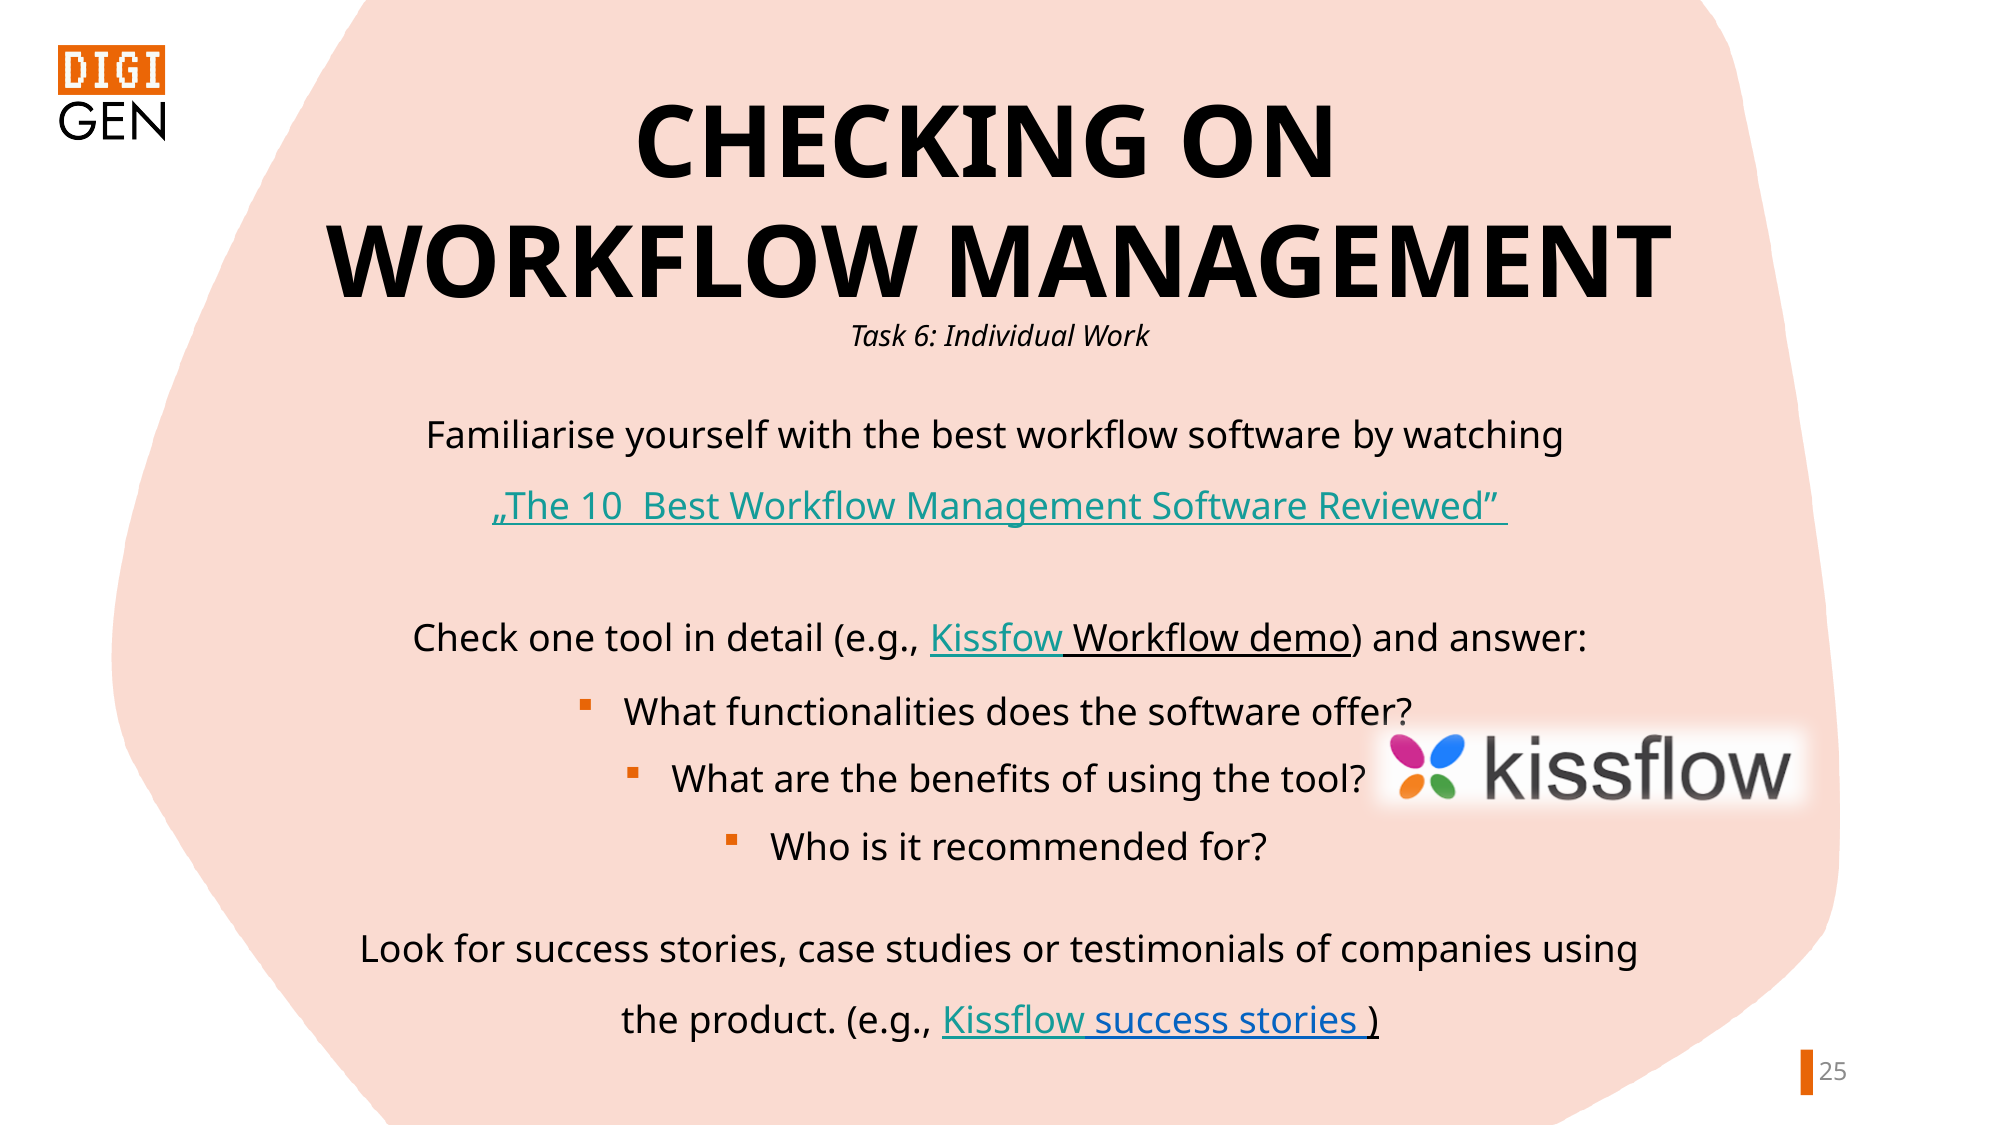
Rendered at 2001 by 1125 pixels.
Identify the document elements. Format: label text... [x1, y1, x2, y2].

title CHECKING ON WORKFLOW MANAGEMENT Task 6: Individual Work [257, 71, 1744, 358]
picture [58, 45, 166, 94]
slide_number 24 [1764, 1042, 1863, 1103]
list Familiarise yourself with the best workflow software by watching „The 10 Best Workflow Management Software Reviewed” Check one tool in detail (e.g., Kissfow Workflow demo) and answer: What functionalities does the software offer? What are the benefits of using the tool? Who is it recommended for? Look for success stories, case studies or testimonials of companies using the product. (e.g., Kissflow success stories ) [335, 381, 1665, 1077]
picture [1355, 708, 1827, 826]
